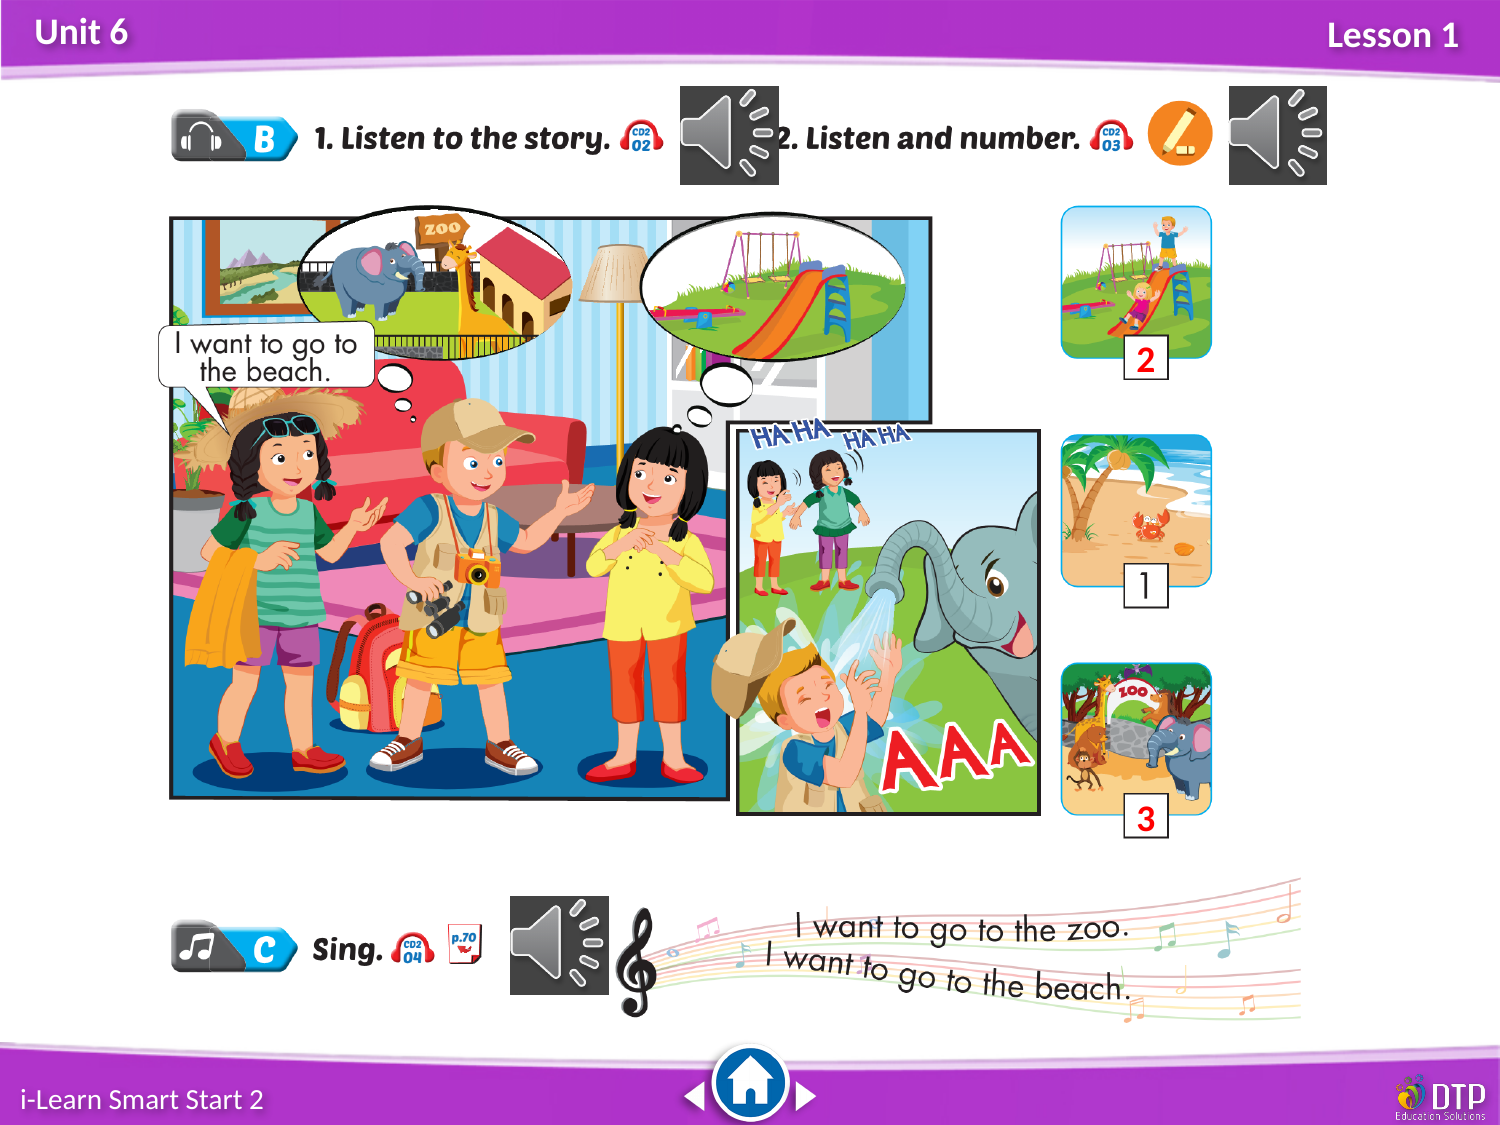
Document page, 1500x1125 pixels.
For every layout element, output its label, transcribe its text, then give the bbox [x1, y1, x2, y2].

text_box Lesson 1 [1312, 2, 1500, 63]
picture [0, 1037, 1500, 1125]
picture [2, 0, 1500, 1025]
